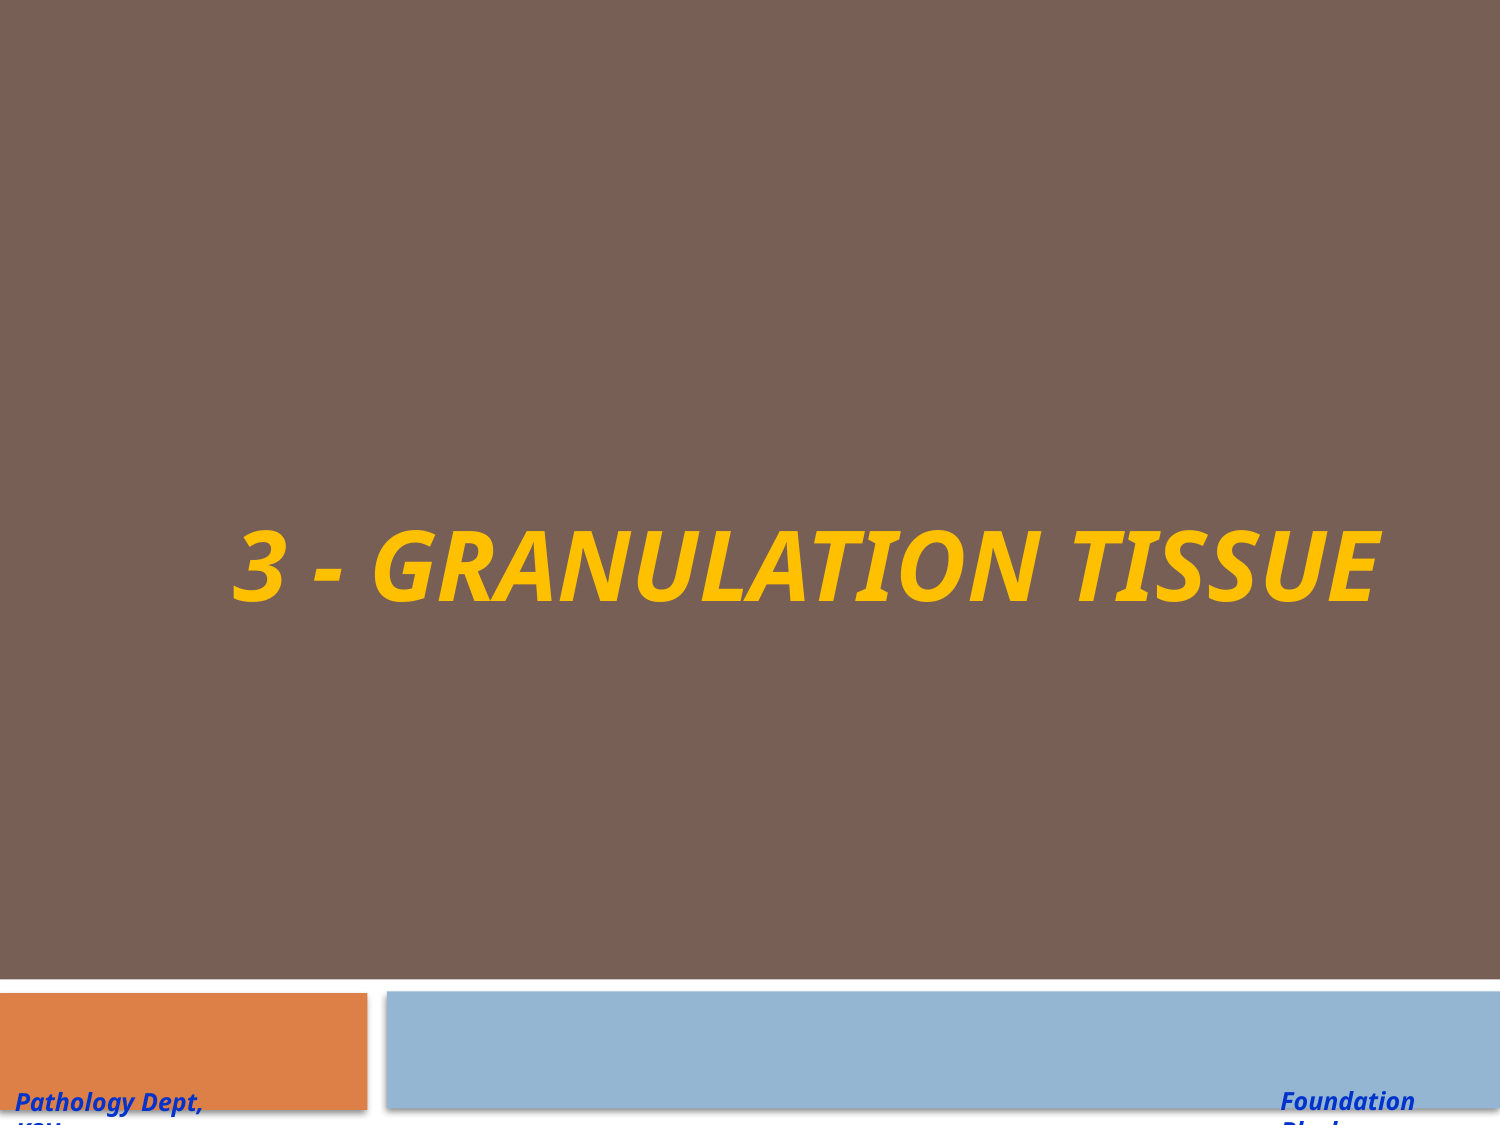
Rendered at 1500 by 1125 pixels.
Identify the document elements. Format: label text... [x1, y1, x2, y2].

title 3 - Granulation tissue [199, 386, 1415, 629]
text_box Foundation Block [1265, 1078, 1500, 1125]
text_box Pathology Dept, KSU [0, 1079, 258, 1125]
